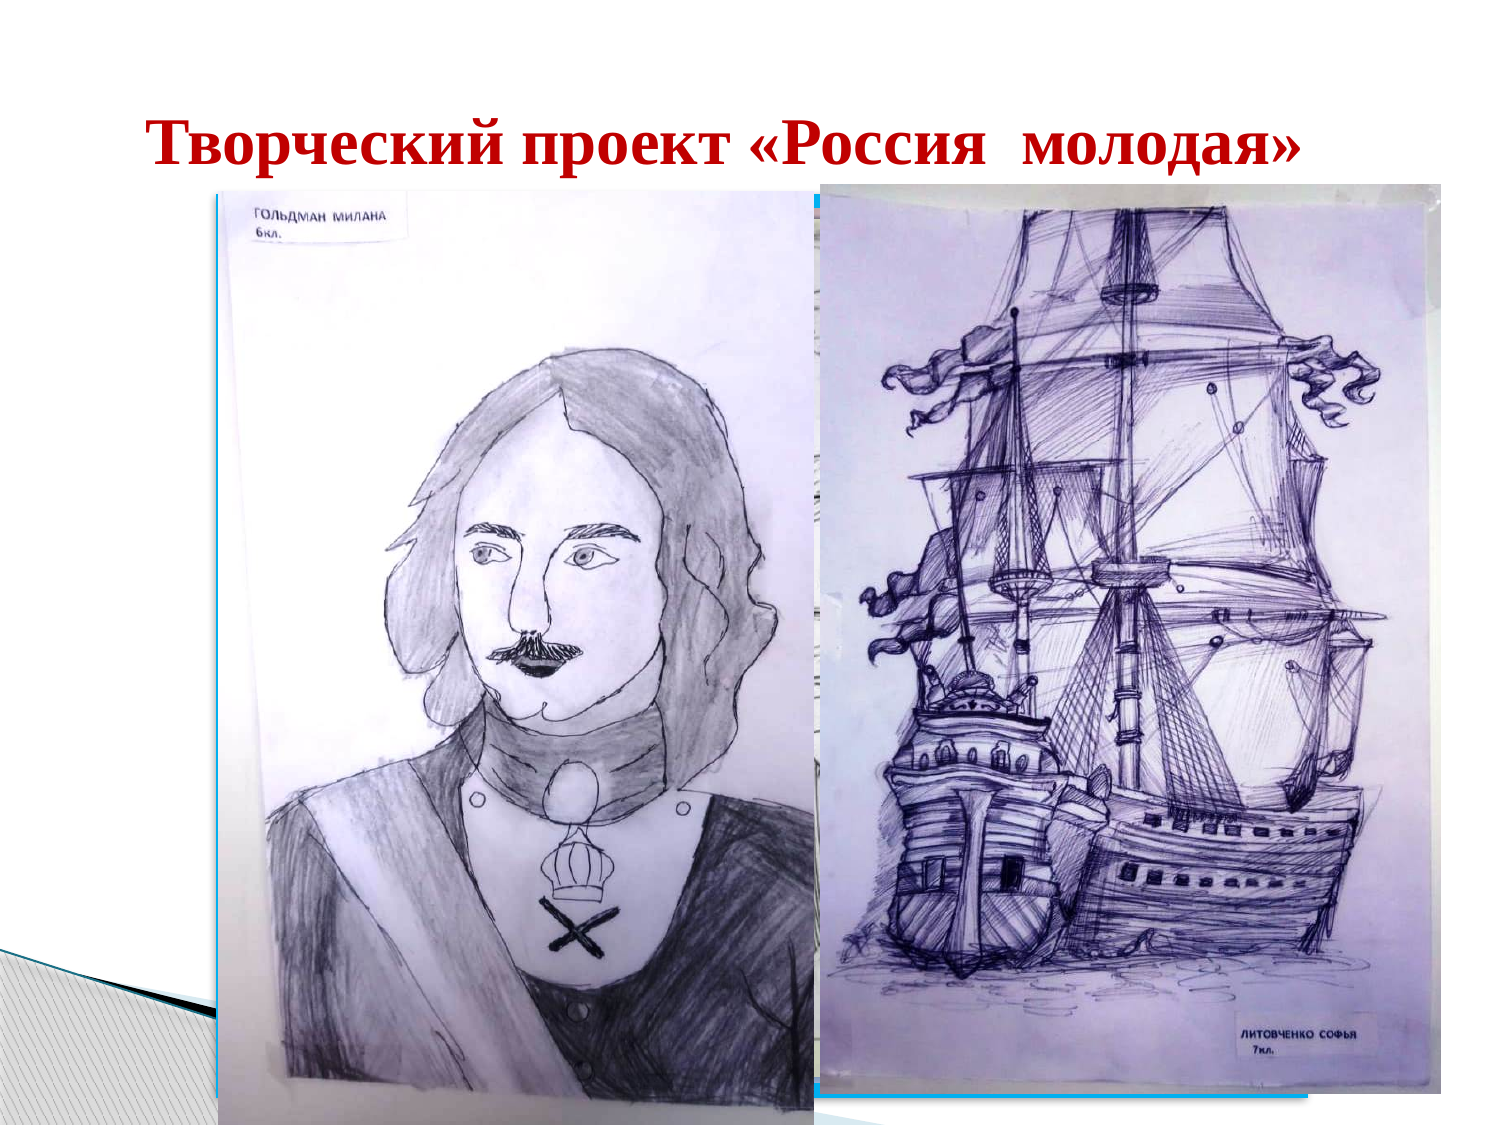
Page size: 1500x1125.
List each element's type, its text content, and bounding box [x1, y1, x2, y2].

picture [218, 184, 1441, 1125]
text_box Творческий проект «Россия молодая» [130, 89, 1320, 185]
